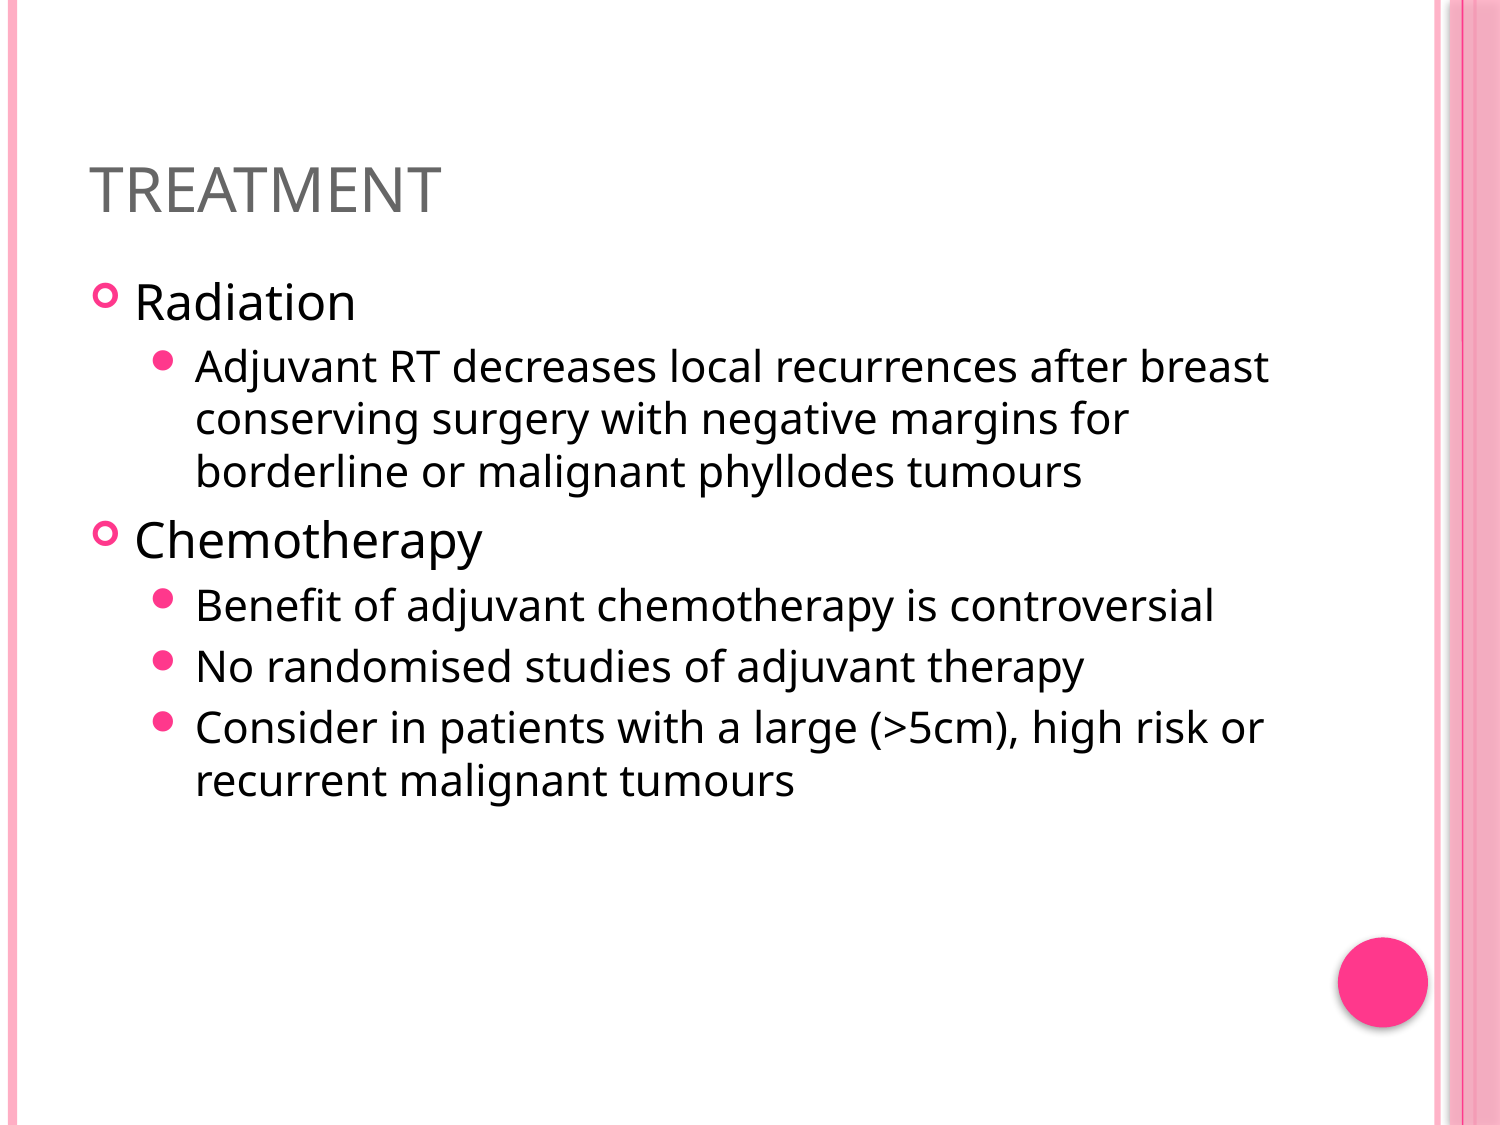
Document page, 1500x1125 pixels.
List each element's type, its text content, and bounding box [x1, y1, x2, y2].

title Treatment [75, 45, 1300, 233]
list Radiation Adjuvant RT decreases local recurrences after breast conserving surgery with negative margins for borderline or malignant phyllodes tumours Chemotherapy Benefit of adjuvant chemotherapy is controversial No randomised studies of adjuvant therapy Consider in patients with a large (>5cm), high risk or recurrent malignant tumours [75, 262, 1300, 1062]
